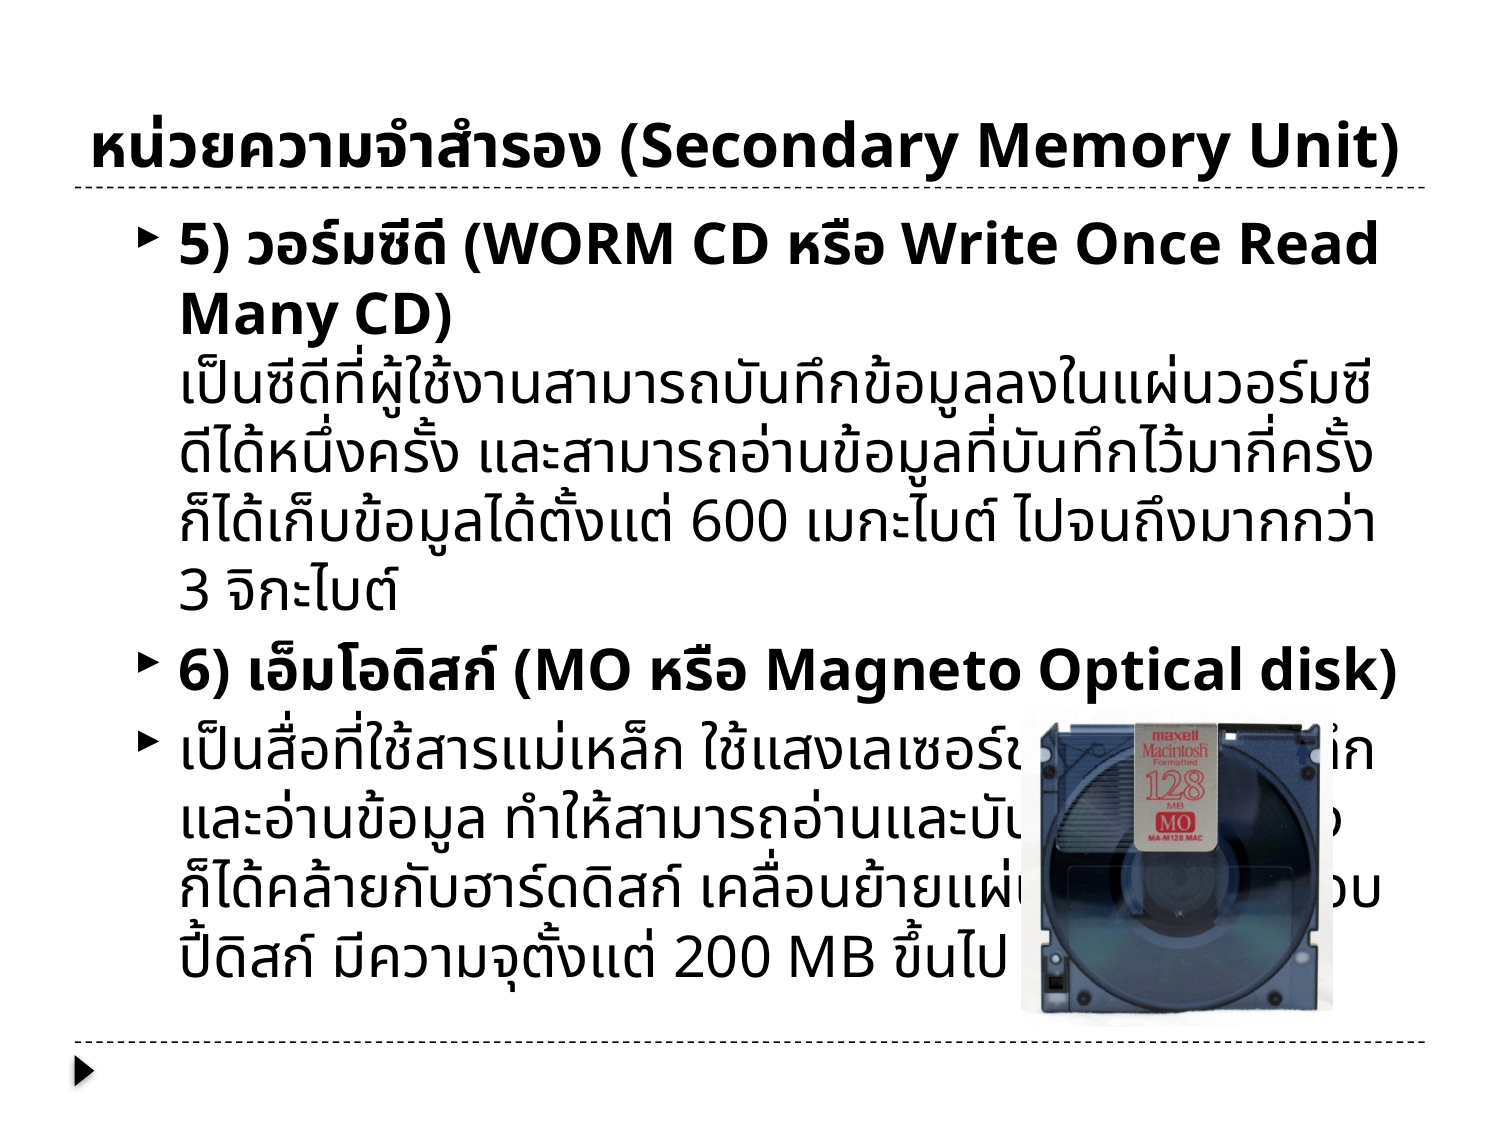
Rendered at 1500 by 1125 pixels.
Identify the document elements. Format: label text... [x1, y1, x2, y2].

title หน่วยความจำสำรอง (Secondary Memory Unit) [75, 24, 1425, 188]
list 5) วอร์มซีดี (WORM CD หรือ Write Once Read Many CD) เป็นซีดีที่ผู้ใช้งานสามารถบันทึกข้อมูลลงในแผ่นวอร์มซีดีได้หนึ่งครั้ง และสามารถอ่านข้อมูลที่บันทึกไว้มากี่ครั้งก็ได้เก็บข้อมูลได้ตั้งแต่ 600 เมกะไบต์ ไปจนถึงมากกว่า 3 จิกะไบต์ 6) เอ็มโอดิสก์ (MO หรือ Magneto Optical disk) เป็นสื่อที่ใช้สารแม่เหล็ก ใช้แสงเลเซอร์ช่วยในการบันทึกและอ่านข้อมูล ทำให้สามารถอ่านและบันทึกแผ่นกี่ครั้งก็ได้คล้ายกับฮาร์ดดิสก์ เคลื่อนย้ายแผ่นได้คล้าย ฟล็อบปี้ดิสก์ มีความจุตั้งแต่ 200 MB ขึ้นไป [75, 200, 1425, 1010]
picture [1021, 706, 1334, 1027]
